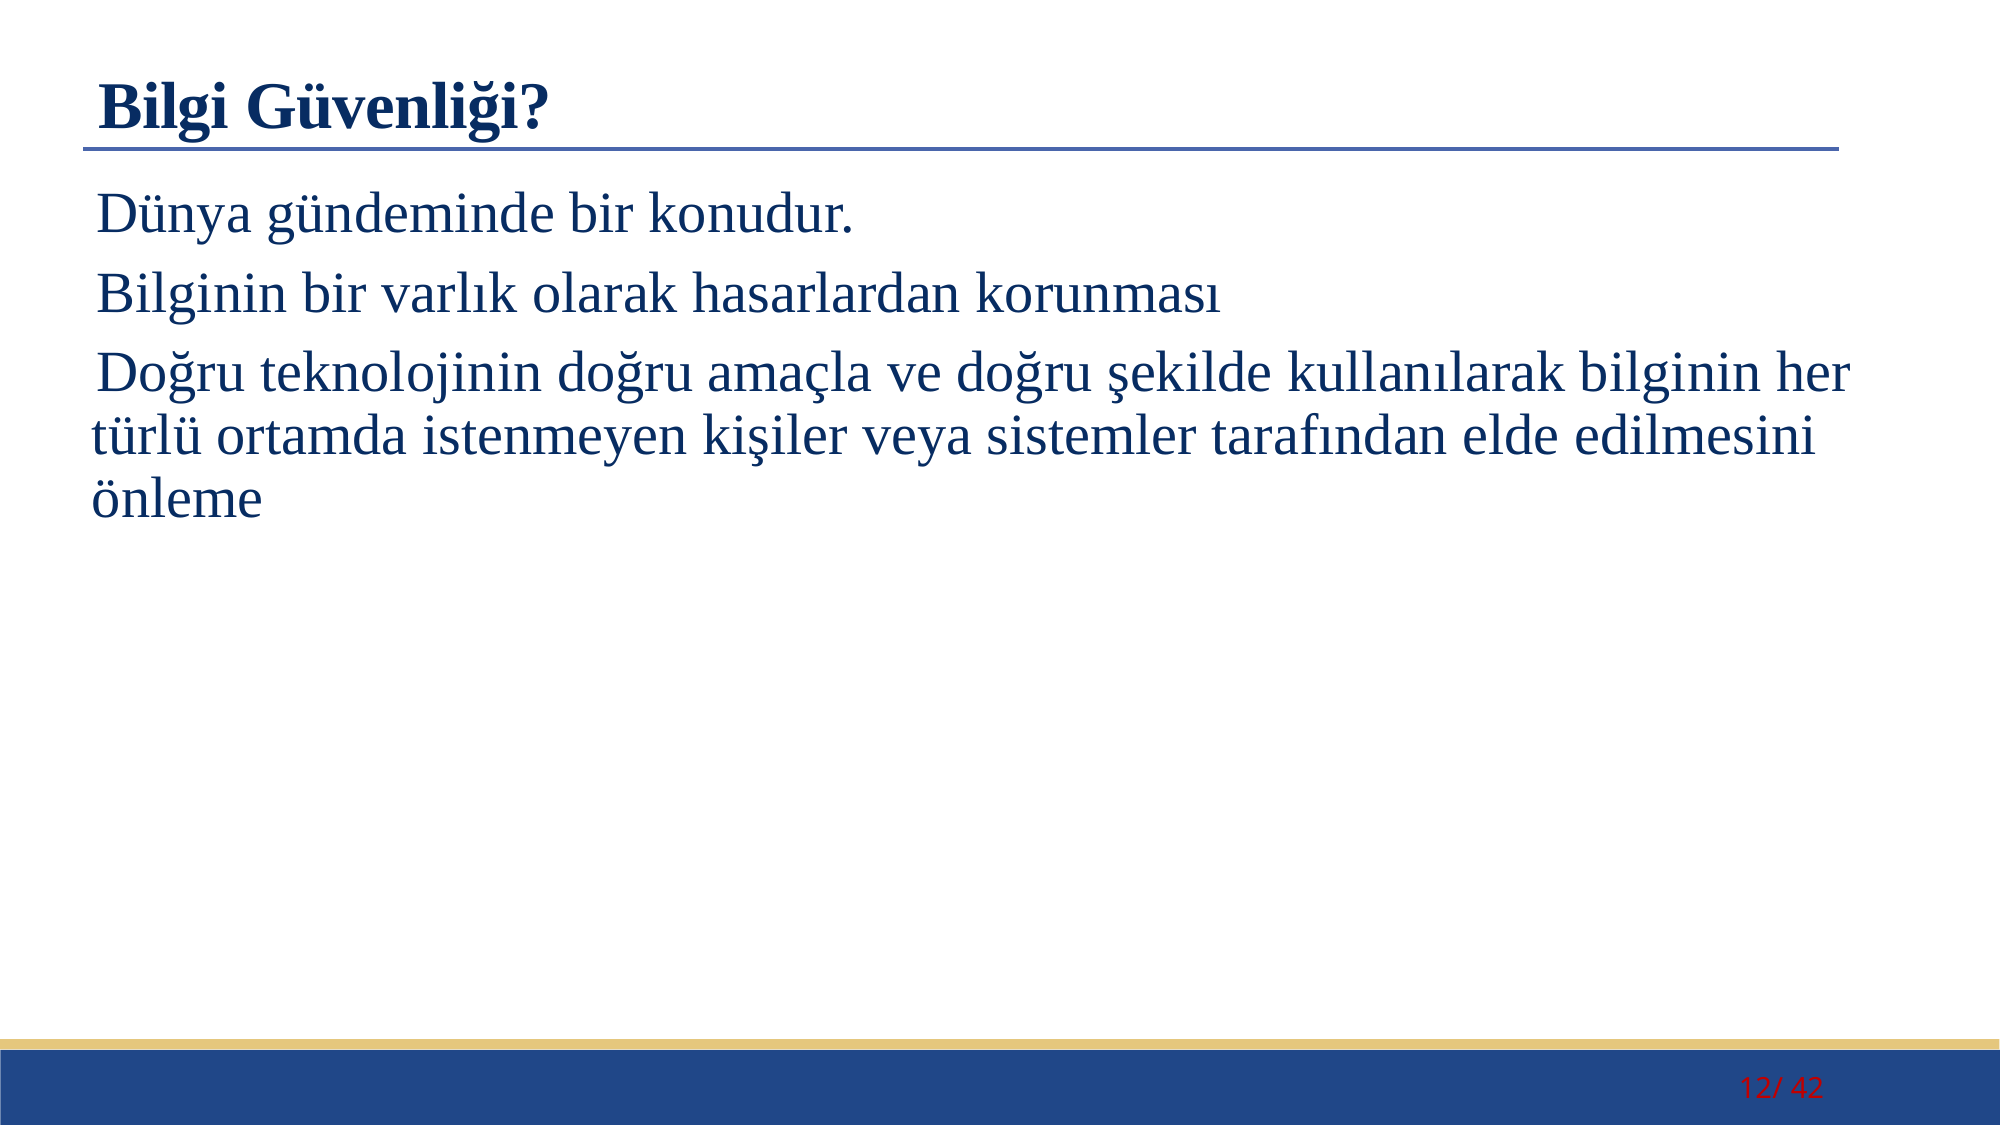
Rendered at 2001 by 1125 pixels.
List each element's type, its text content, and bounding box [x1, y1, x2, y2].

list Dünya gündeminde bir konudur. Bilginin bir varlık olarak hasarlardan korunması Doğru teknolojinin doğru amaçla ve doğru şekilde kullanılarak bilginin her türlü ortamda istenmeyen kişiler veya sistemler tarafından elde edilmesini önleme [83, 174, 1917, 963]
slide_number 12/ 42 [1624, 1059, 1840, 1120]
title Bilgi Güvenliği? [83, 47, 1830, 150]
